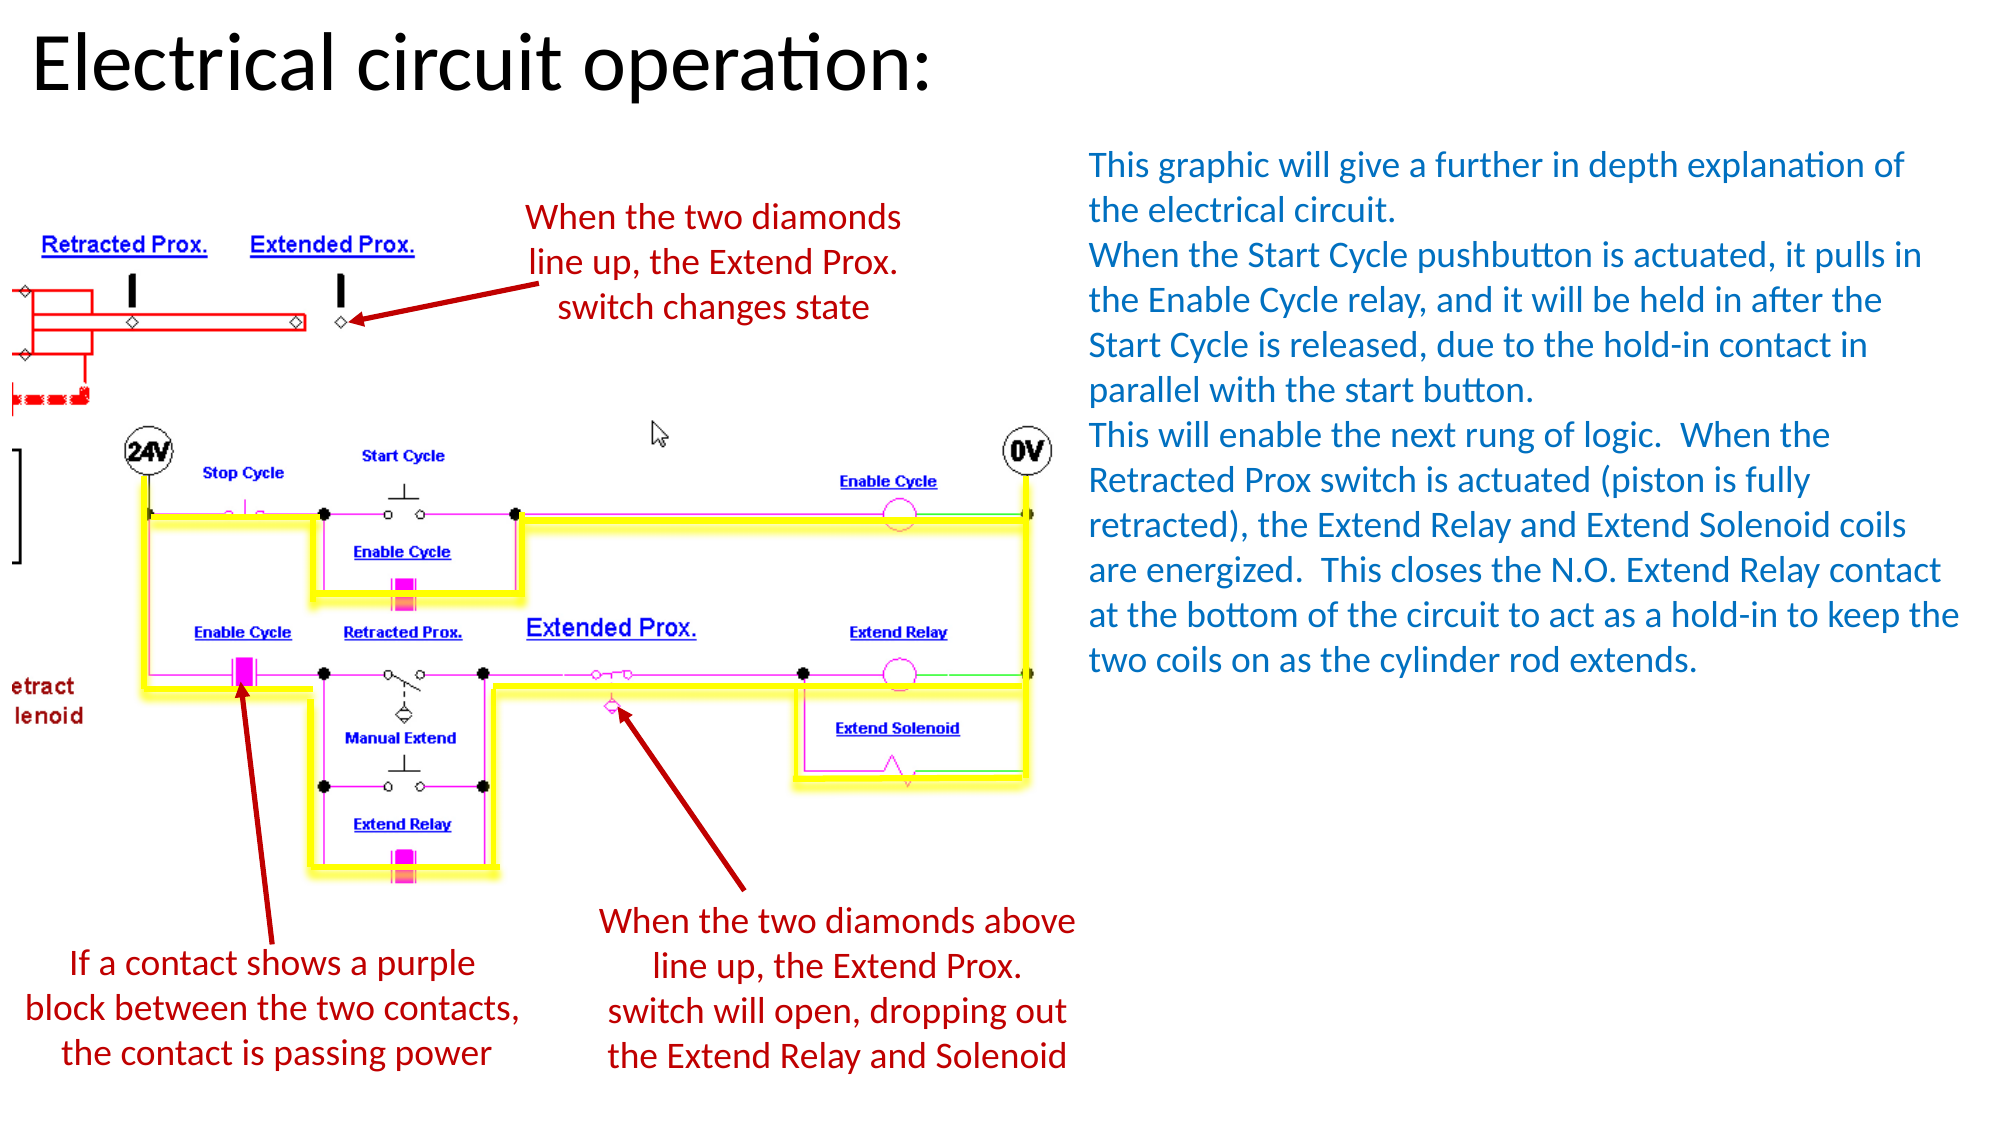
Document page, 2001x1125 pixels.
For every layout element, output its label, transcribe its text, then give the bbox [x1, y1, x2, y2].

text_box This graphic will give a further in depth explanation of the electrical circuit. When the Start Cycle pushbutton is actuated, it pulls in the Enable Cycle relay, and it will be held in after the Start Cycle is released, due to the hold-in contact in parallel with the start button. This will enable the next rung of logic. When the Retracted Prox switch is actuated (piston is fully retracted), the Extend Relay and Extend Solenoid coils are energized. This closes the N.O. Extend Relay contact at the bottom of the circuit to act as a hold-in to keep the two coils on as the cylinder rod extends. [1073, 133, 1979, 868]
picture [12, 223, 1062, 906]
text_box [348, 283, 539, 323]
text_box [617, 706, 745, 891]
text_box Electrical circuit operation: [17, 0, 951, 115]
text_box If a contact shows a purple block between the two contacts, the contact is passing power [10, 930, 536, 1081]
text_box When the two diamonds above line up, the Extend Prox. switch will open, dropping out the Extend Relay and Solenoid [583, 888, 1092, 1083]
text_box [240, 681, 273, 945]
text_box When the two diamonds line up, the Extend Prox. switch changes state [510, 184, 918, 223]
